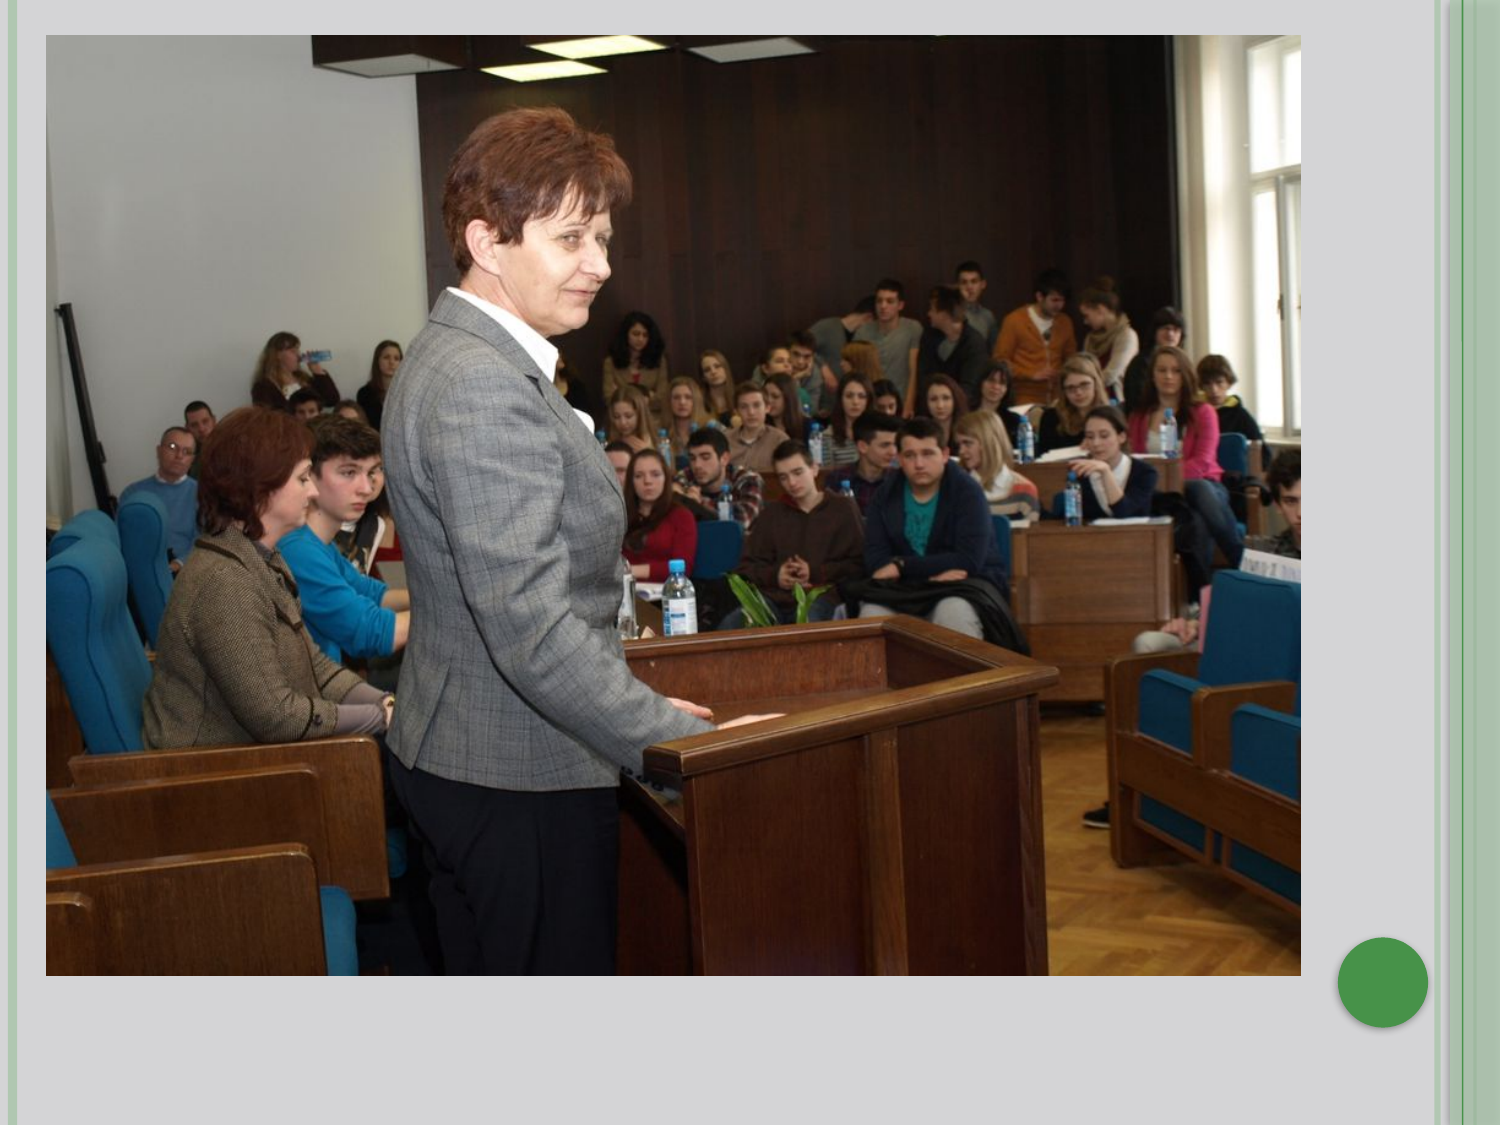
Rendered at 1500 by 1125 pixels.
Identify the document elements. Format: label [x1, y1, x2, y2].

picture [46, 34, 1302, 976]
